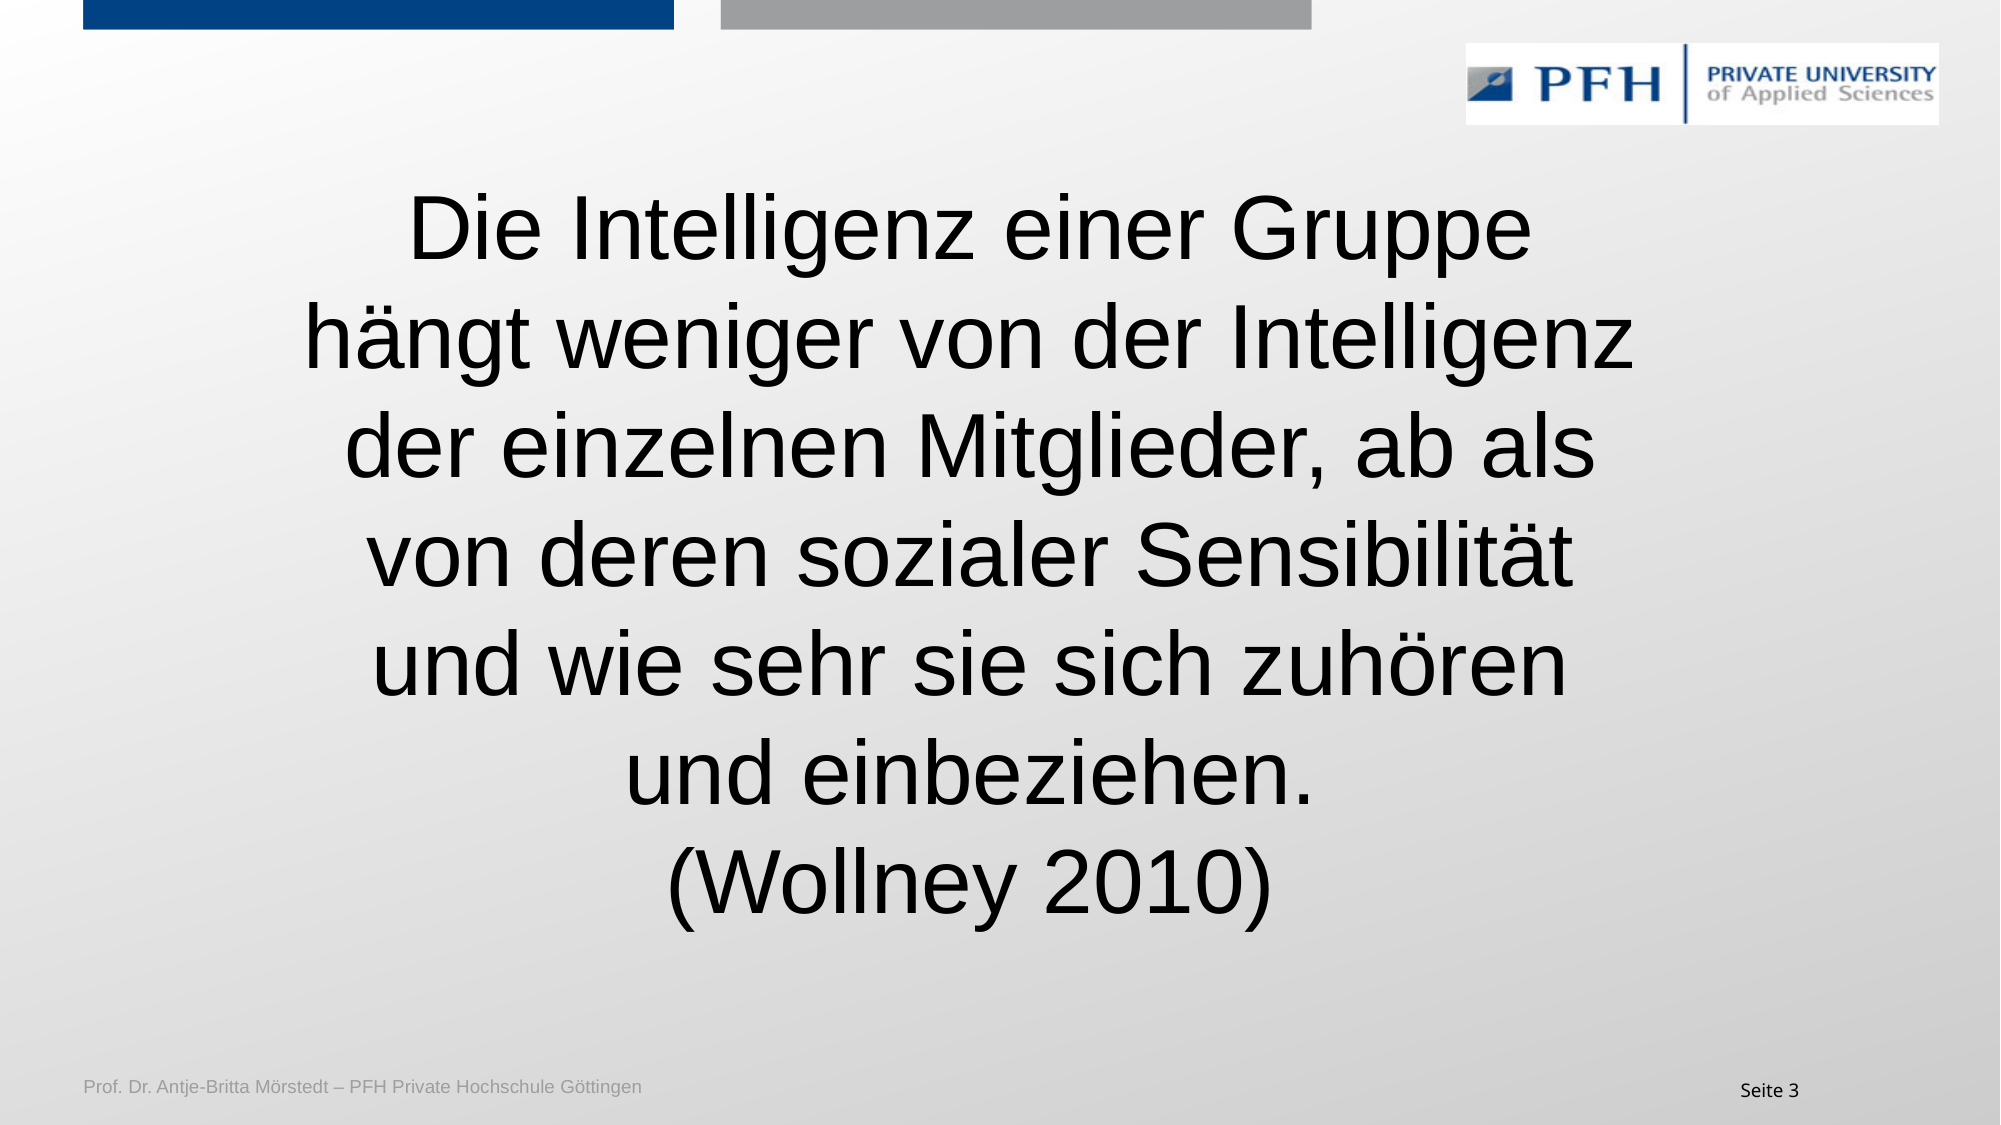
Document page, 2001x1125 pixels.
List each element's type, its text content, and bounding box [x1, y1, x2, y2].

picture [1466, 43, 1939, 125]
title Die Intelligenz einer Gruppe hängt weniger von der Intelligenz der einzelnen Mitglieder, ab als von deren sozialer Sensibilität und wie sehr sie sich zuhören und einbeziehen. (Wollney 2010) [279, 160, 1662, 1024]
